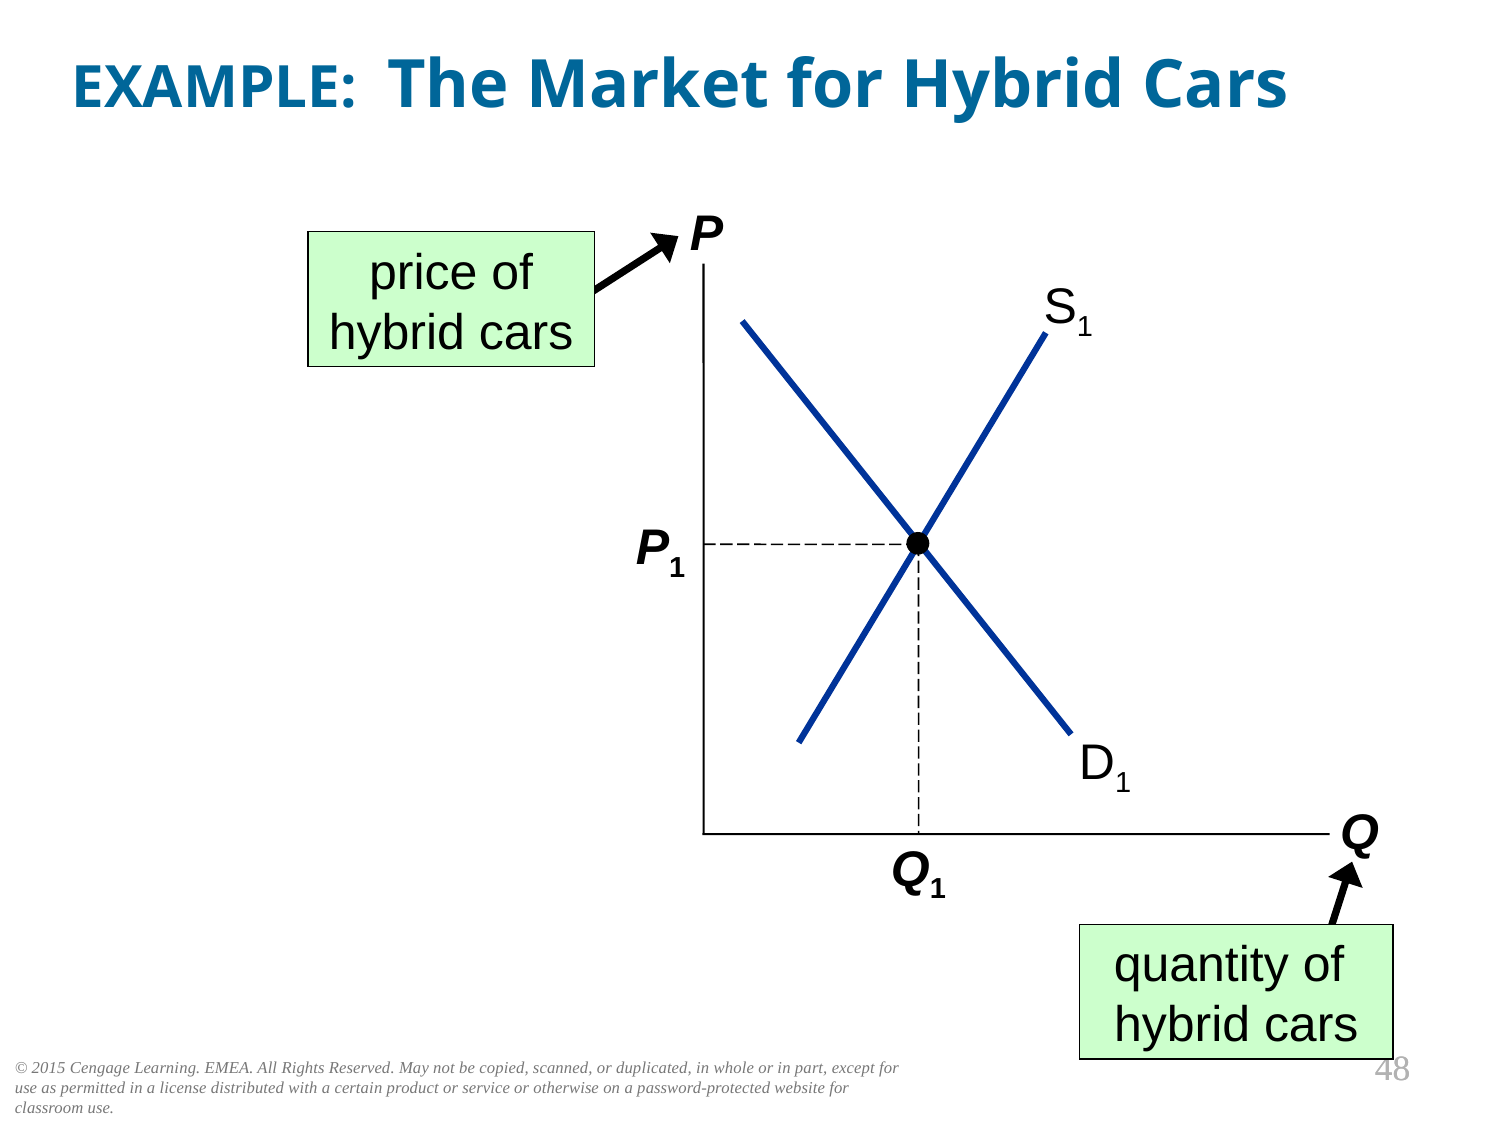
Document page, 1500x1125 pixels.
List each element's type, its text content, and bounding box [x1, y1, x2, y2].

title EXAMPLE: The Market for Hybrid Cars [56, 26, 1428, 214]
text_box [671, 193, 1398, 868]
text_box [741, 320, 793, 513]
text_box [1079, 861, 1394, 1062]
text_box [620, 514, 959, 897]
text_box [963, 320, 1151, 798]
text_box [798, 266, 1117, 743]
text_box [307, 231, 679, 369]
